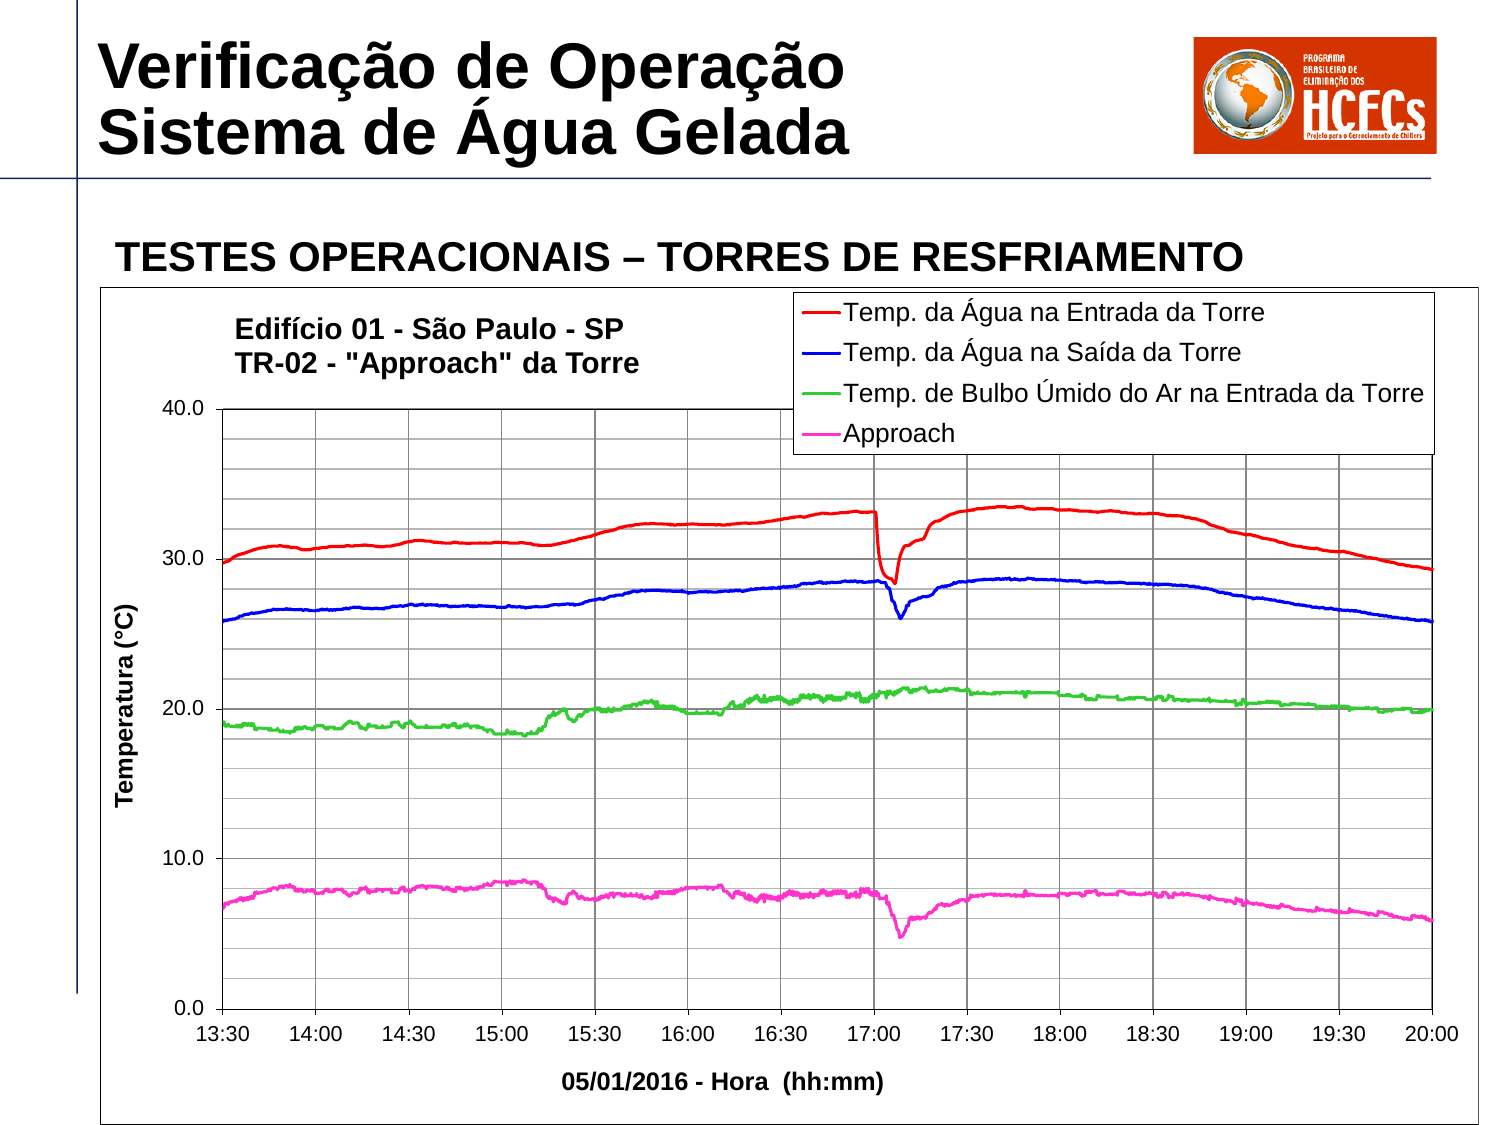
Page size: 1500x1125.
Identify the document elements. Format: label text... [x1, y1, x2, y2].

title Verificação de Operação Sistema de Água Gelada [82, 3, 1395, 175]
list TESTES OPERACIONAIS – TORRES DE RESFRIAMENTO [99, 212, 1450, 287]
picture [99, 287, 1479, 1125]
picture [1399, 37, 1437, 154]
